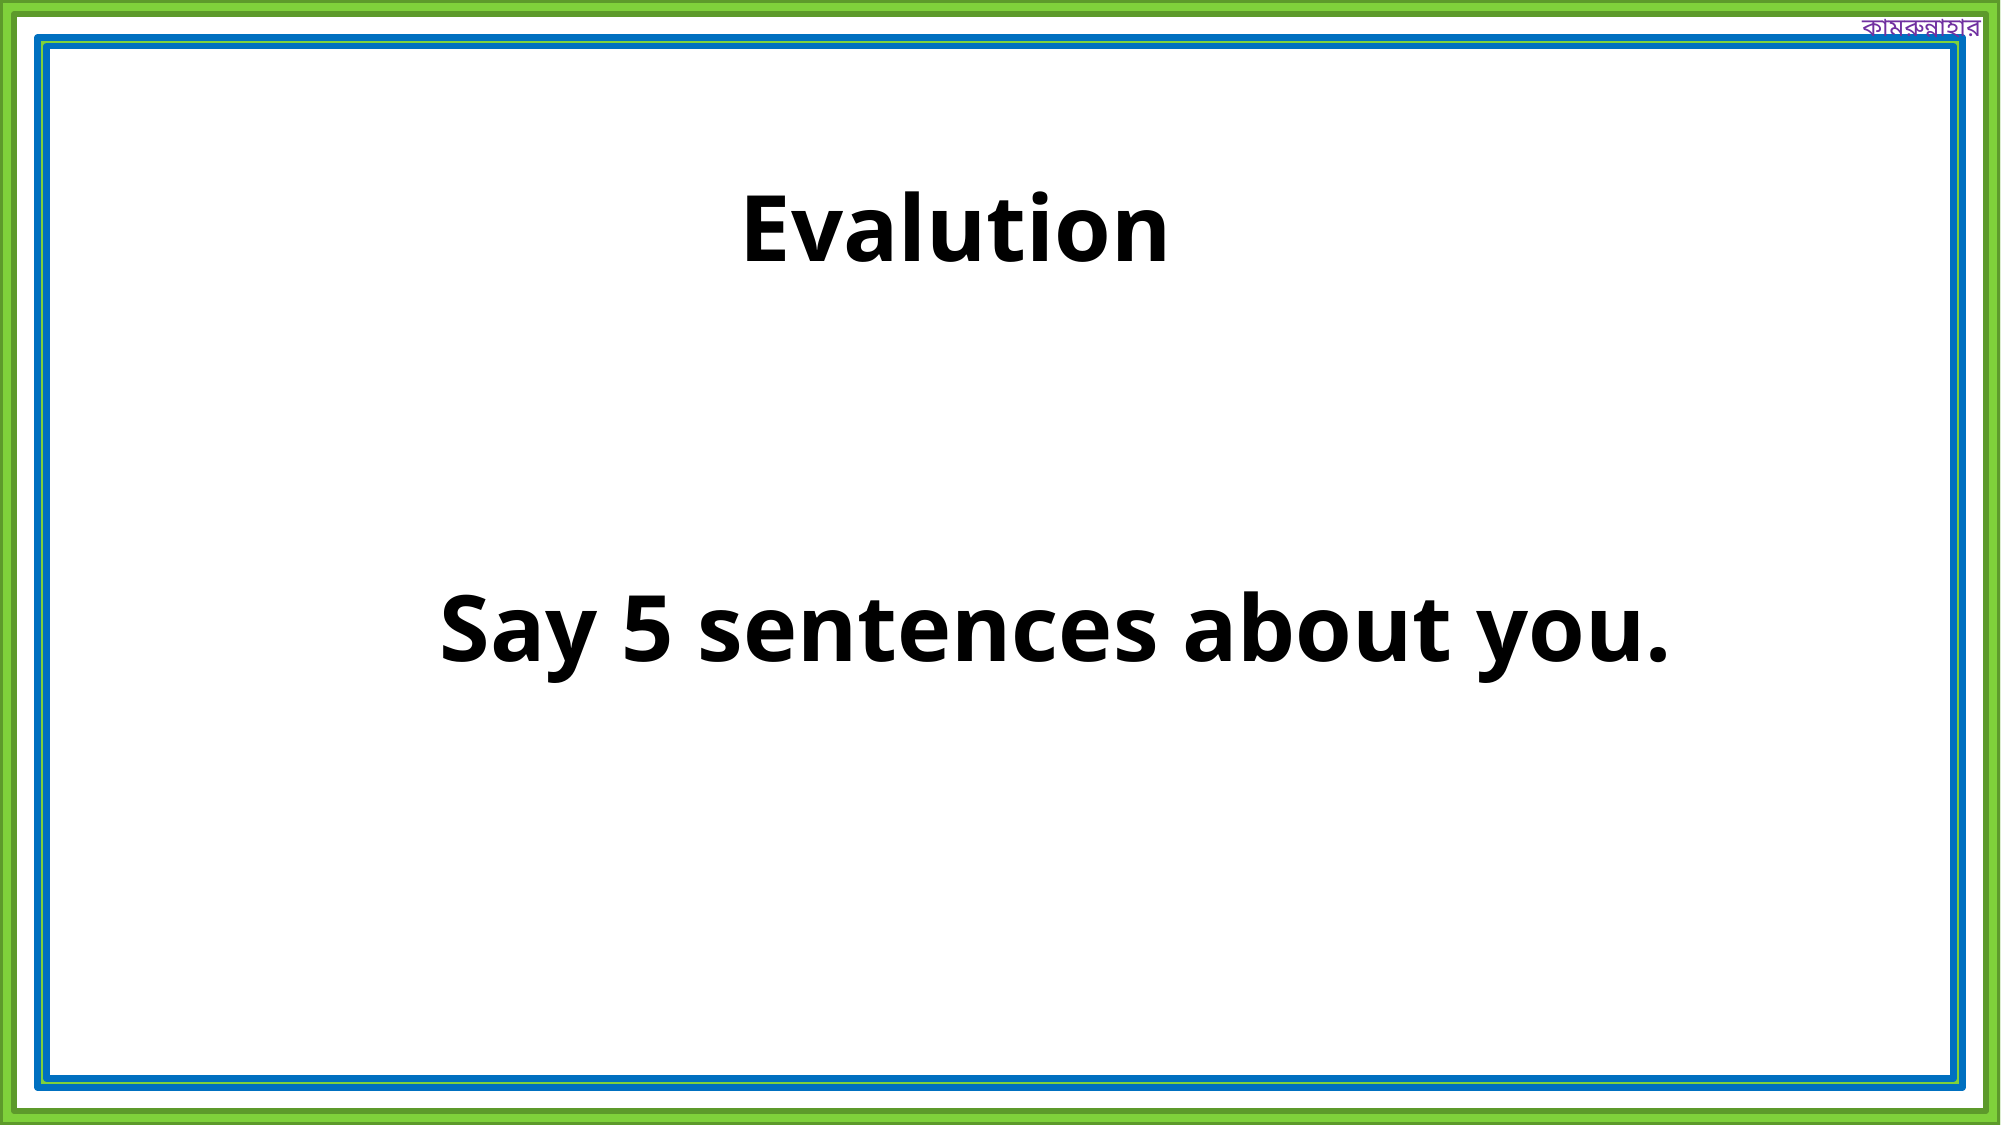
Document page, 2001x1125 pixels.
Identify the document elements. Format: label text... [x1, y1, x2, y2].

text_box কামরুন্নাহার [1812, 4, 2000, 50]
text_box Say 5 sentences about you. [424, 562, 1700, 688]
text_box Evalution [724, 162, 1338, 288]
